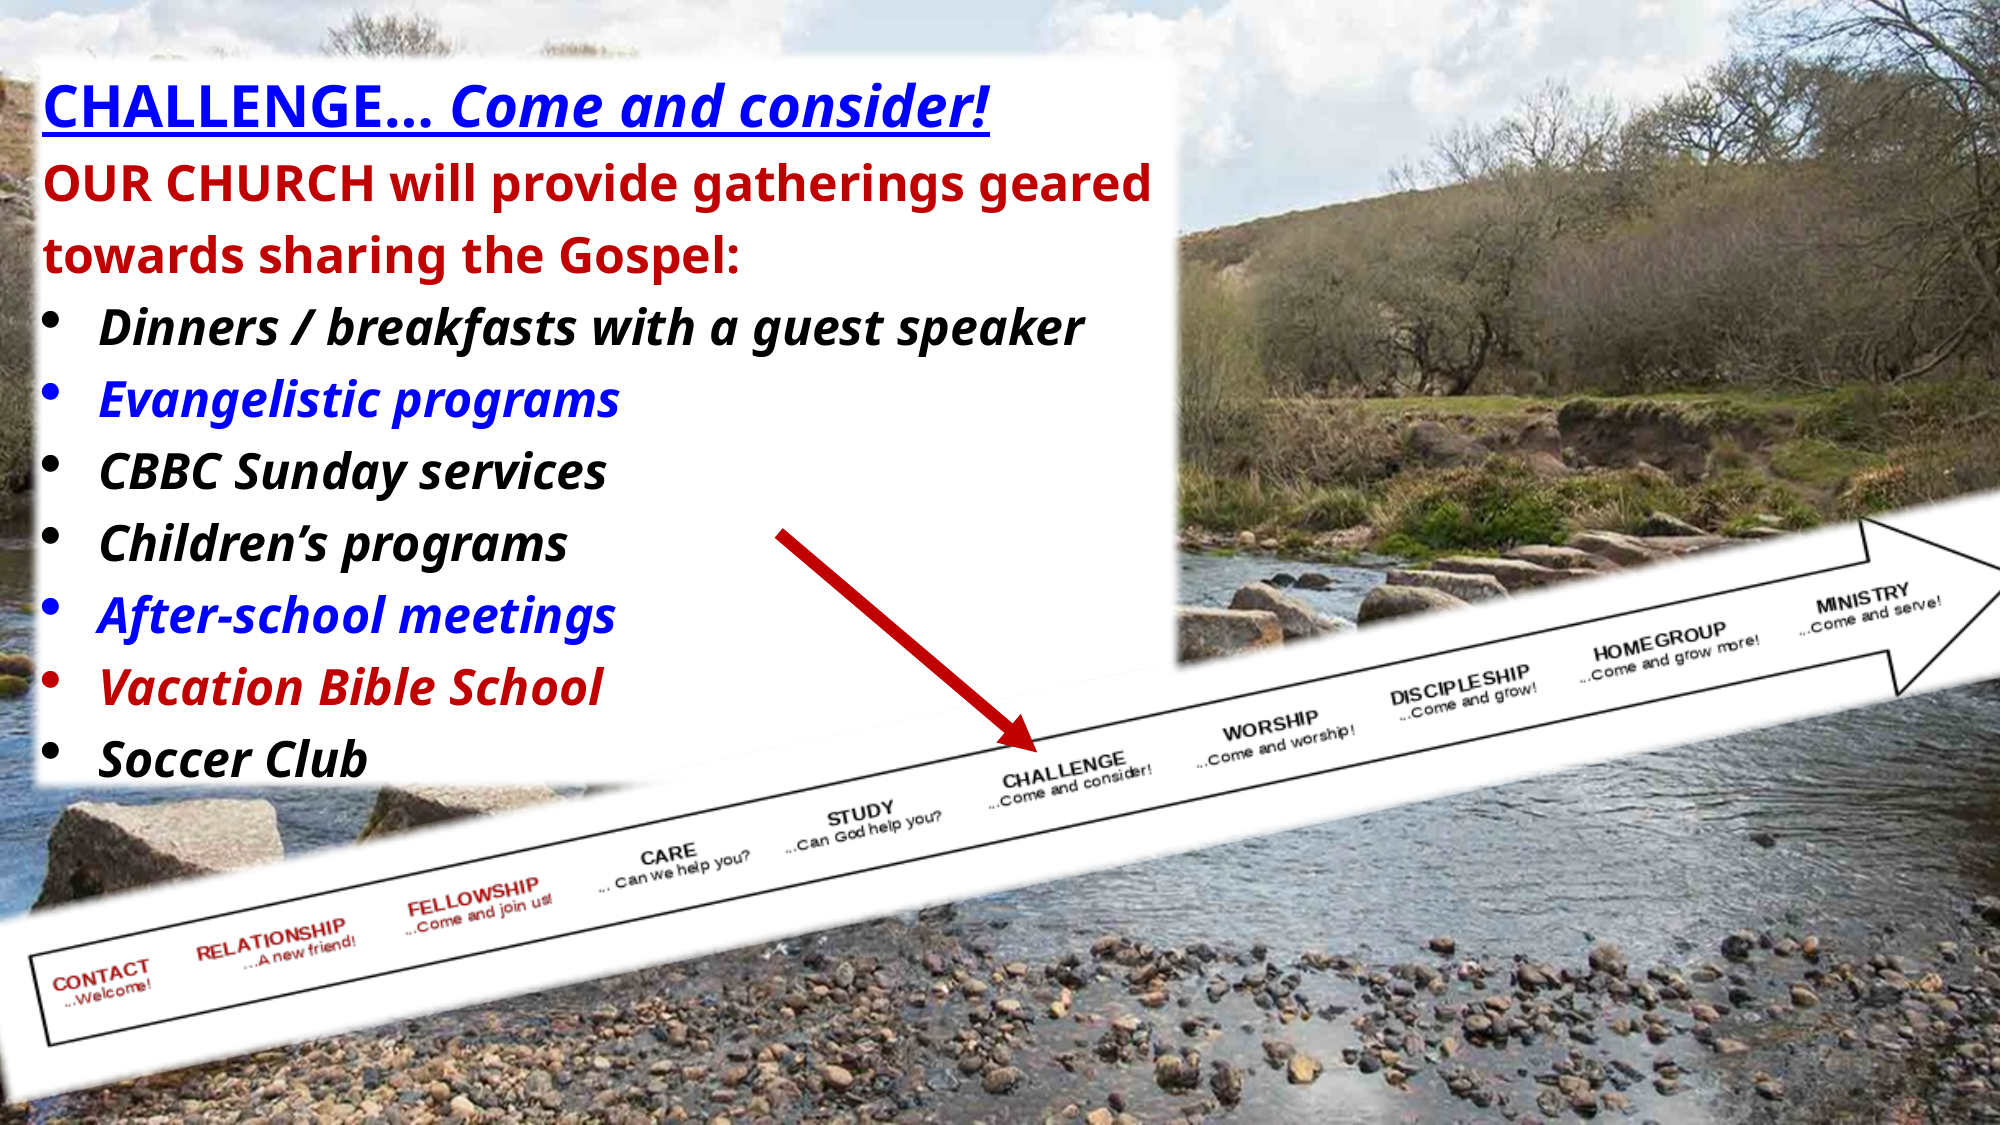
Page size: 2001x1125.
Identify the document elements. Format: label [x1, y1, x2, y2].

picture [0, 0, 2000, 1125]
text_box [778, 532, 1038, 753]
